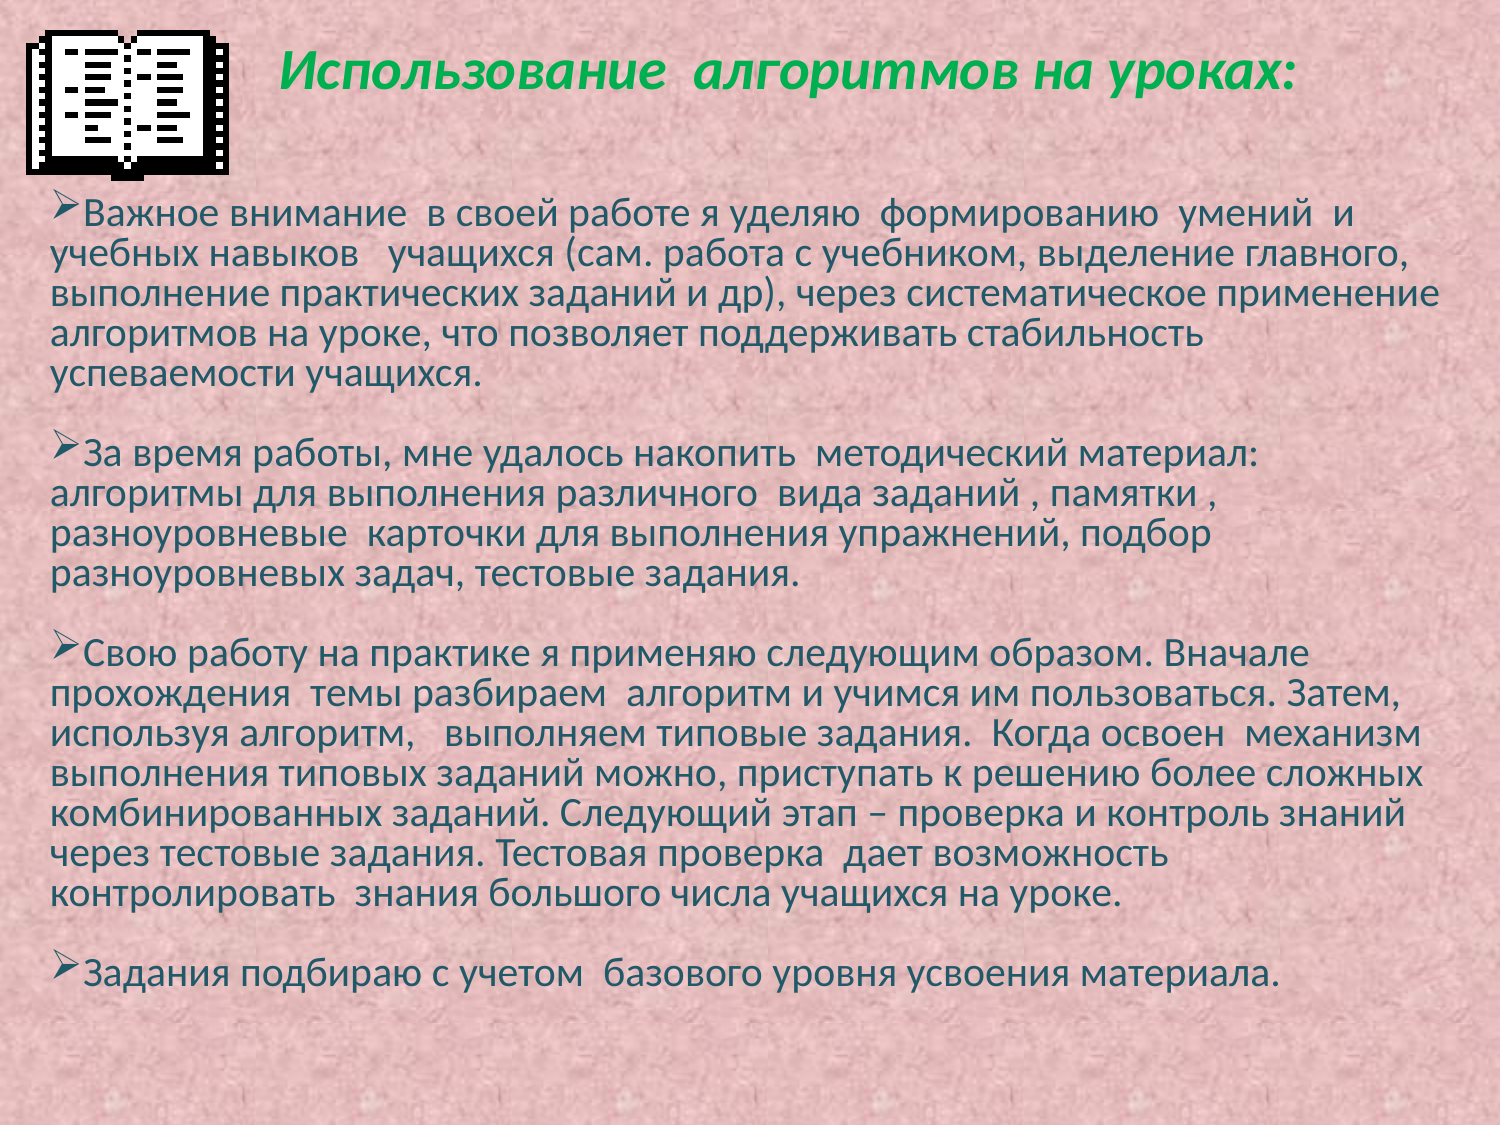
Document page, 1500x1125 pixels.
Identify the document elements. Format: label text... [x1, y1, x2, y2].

text_box Важное внимание в своей работе я уделяю формированию умений и учебных навыков учащихся (сам. работа с учебником, выделение главного, выполнение практических заданий и др), через систематическое применение алгоритмов на уроке, что позволяет поддерживать стабильность успеваемости учащихся. За время работы, мне удалось накопить методический материал: алгоритмы для выполнения различного вида заданий , памятки , разноуровневые карточки для выполнения упражнений, подбор разноуровневых задач, тестовые задания. Свою работу на практике я применяю следующим образом. Вначале прохождения темы разбираем алгоритм и учимся им пользоваться. Затем, используя алгоритм, выполняем типовые задания. Когда освоен механизм выполнения типовых заданий можно, приступать к решению более сложных комбинированных заданий. Следующий этап – проверка и контроль знаний через тестовые задания. Тестовая проверка дает возможность контролировать знания большого числа учащихся на уроке. Задания подбираю с учетом базового уровня усвоения материала. [35, 187, 1477, 1002]
picture [0, 0, 1500, 1125]
text_box Использование алгоритмов на уроках: [263, 23, 1314, 109]
